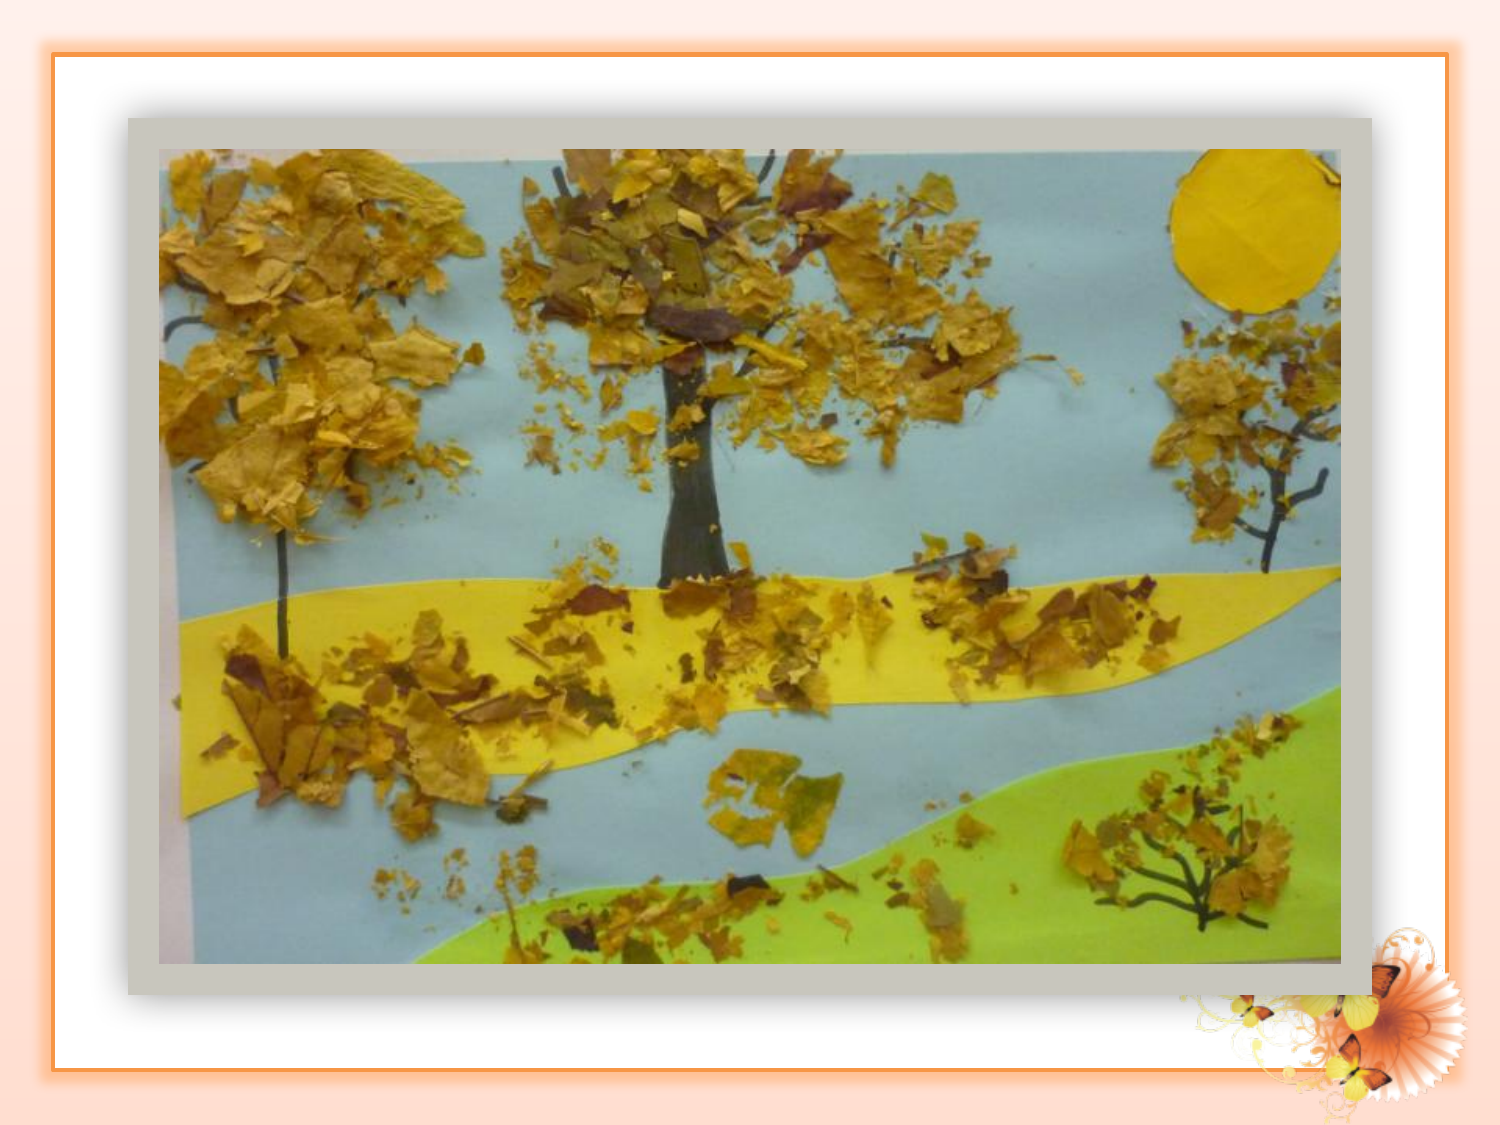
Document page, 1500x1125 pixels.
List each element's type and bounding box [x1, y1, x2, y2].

picture [159, 148, 1341, 965]
picture [1163, 900, 1468, 1125]
